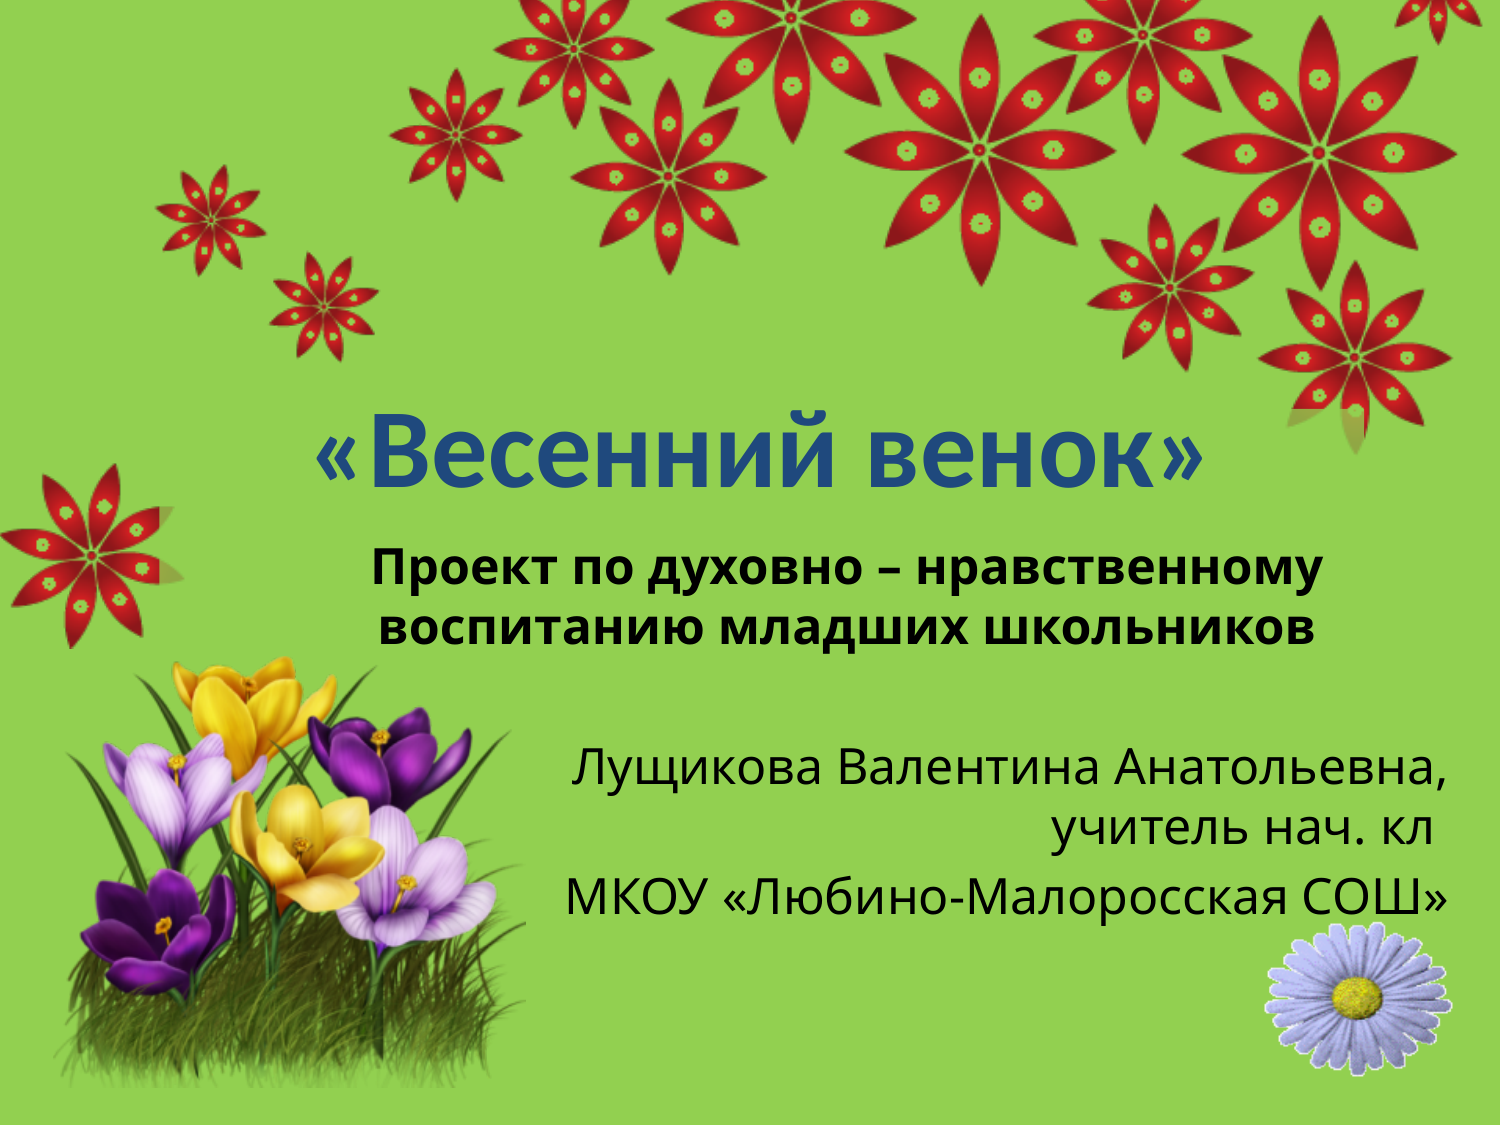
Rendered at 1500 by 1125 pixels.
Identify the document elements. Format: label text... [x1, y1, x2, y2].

picture [0, 0, 1500, 649]
subtitle Проект по духовно – нравственному воспитанию младших школьников Лущикова Валентина Анатольевна, учитель нач. кл МКОУ «Любино-Малоросская СОШ» [230, 527, 1464, 1024]
picture [1257, 916, 1459, 1083]
picture [52, 656, 526, 1089]
title «Весенний венок» [159, 408, 1365, 611]
